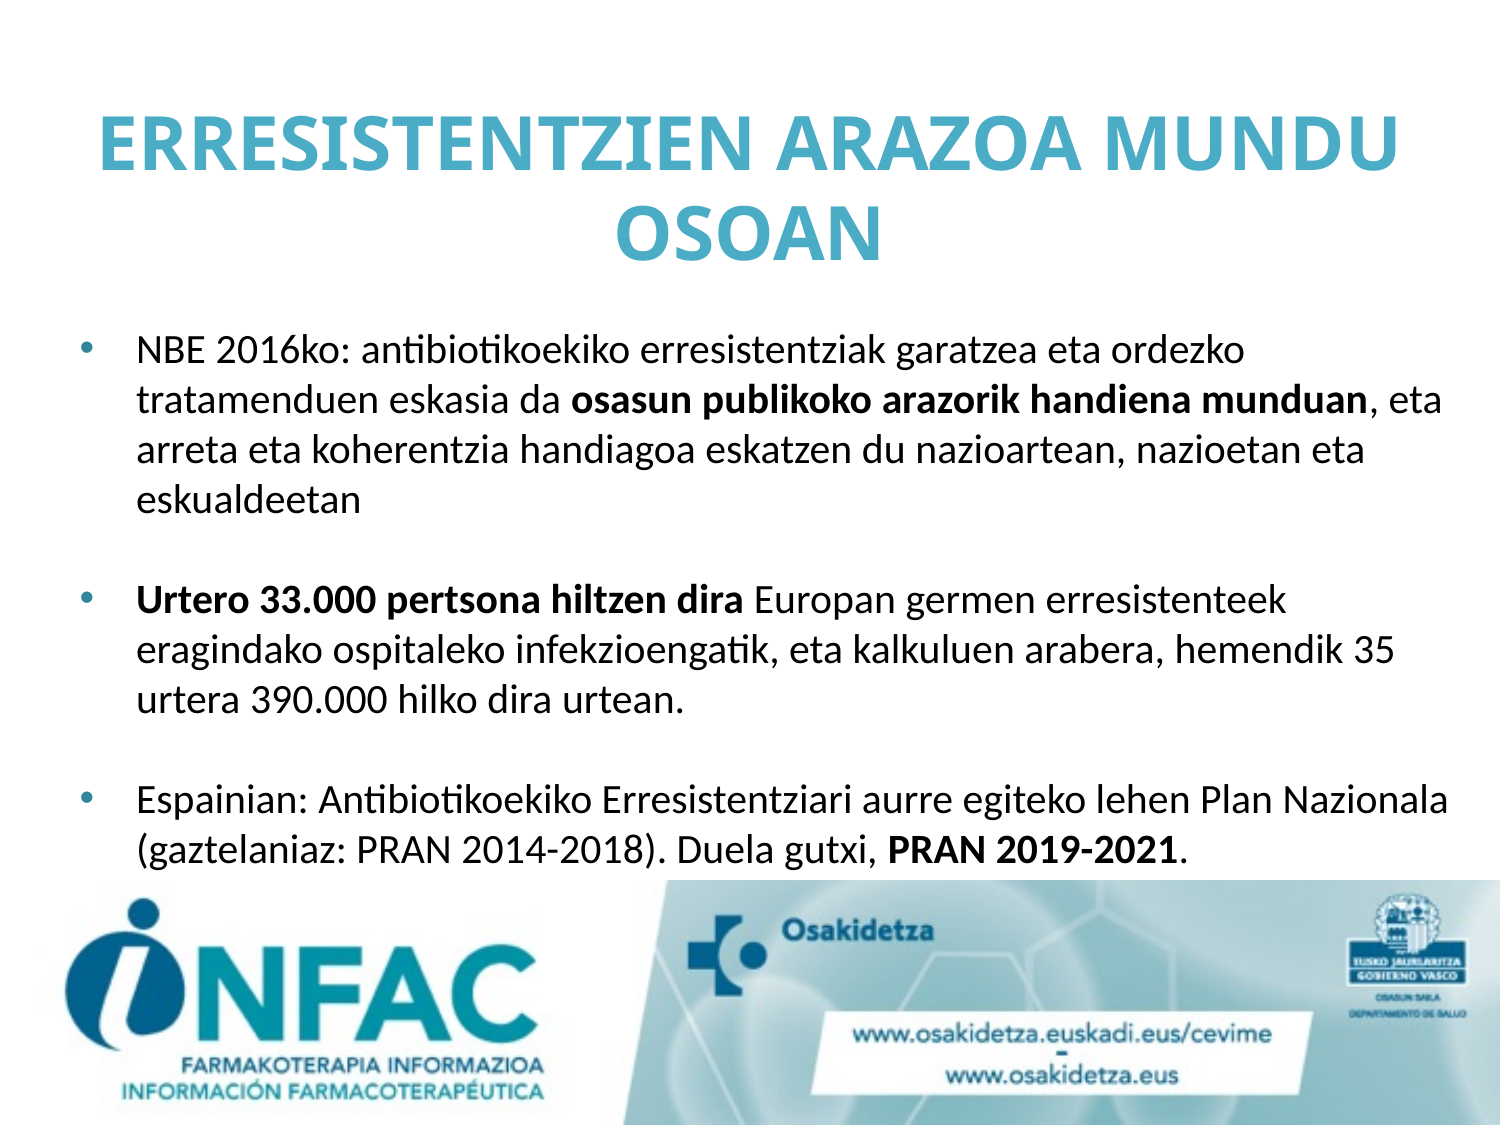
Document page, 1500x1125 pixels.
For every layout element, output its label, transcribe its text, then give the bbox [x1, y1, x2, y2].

picture [1, 880, 1500, 1125]
text_box NBE 2016ko: antibiotikoekiko erresistentziak garatzea eta ordezko tratamenduen eskasia da osasun publikoko arazorik handiena munduan, eta arreta eta koherentzia handiagoa eskatzen du nazioartean, nazioetan eta eskualdeetan Urtero 33.000 pertsona hiltzen dira Europan germen erresistenteek eragindako ospitaleko infekzioengatik, eta kalkuluen arabera, hemendik 35 urtera 390.000 hilko dira urtean. Espainian: Antibiotikoekiko Erresistentziari aurre egiteko lehen Plan Nazionala (gaztelaniaz: PRAN 2014-2018). Duela gutxi, PRAN 2019-2021. [64, 314, 1471, 880]
title ERRESISTENTZIEN ARAZOA MUNDU OSOAN [0, 91, 1500, 279]
